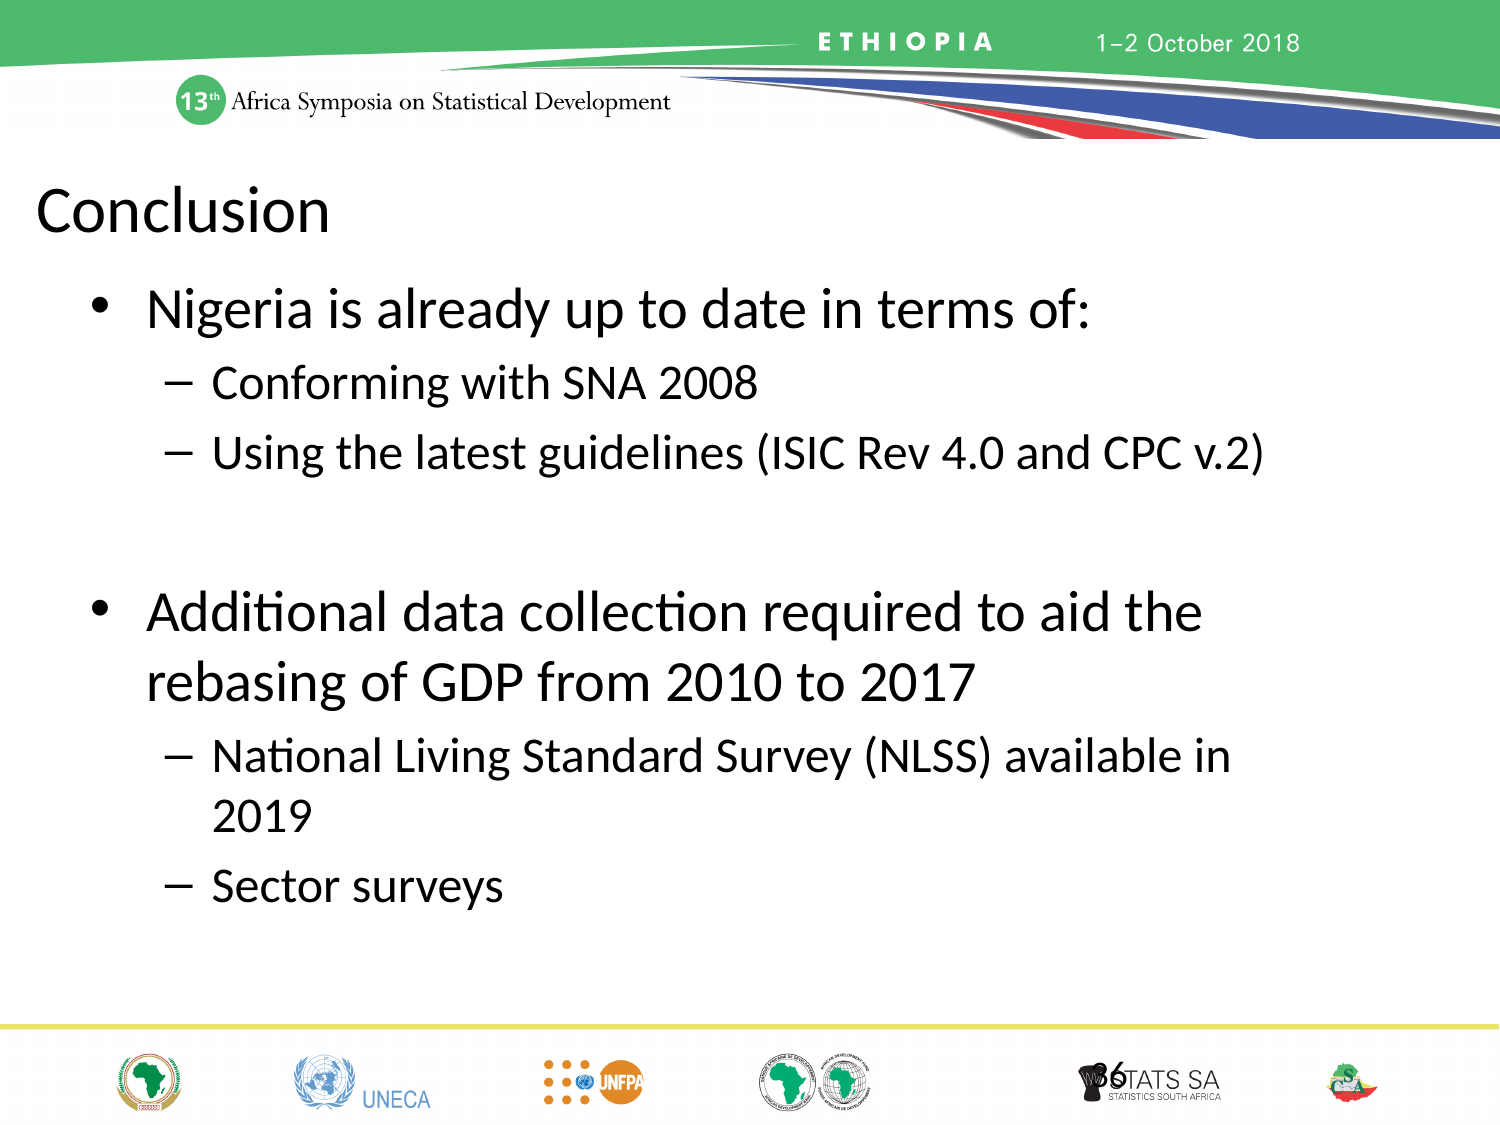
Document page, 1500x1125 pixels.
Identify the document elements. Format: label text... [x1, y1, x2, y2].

picture [0, 0, 1500, 139]
slide_number 36 [1074, 1042, 1425, 1103]
title Conclusion [0, 158, 347, 272]
picture [0, 1024, 1500, 1125]
list Nigeria is already up to date in terms of: Conforming with SNA 2008 Using the latest guidelines (ISIC Rev 4.0 and CPC v.2) Additional data collection required to aid the rebasing of GDP from 2010 to 2017 National Living Standard Survey (NLSS) available in 2019 Sector surveys [75, 262, 1332, 1057]
